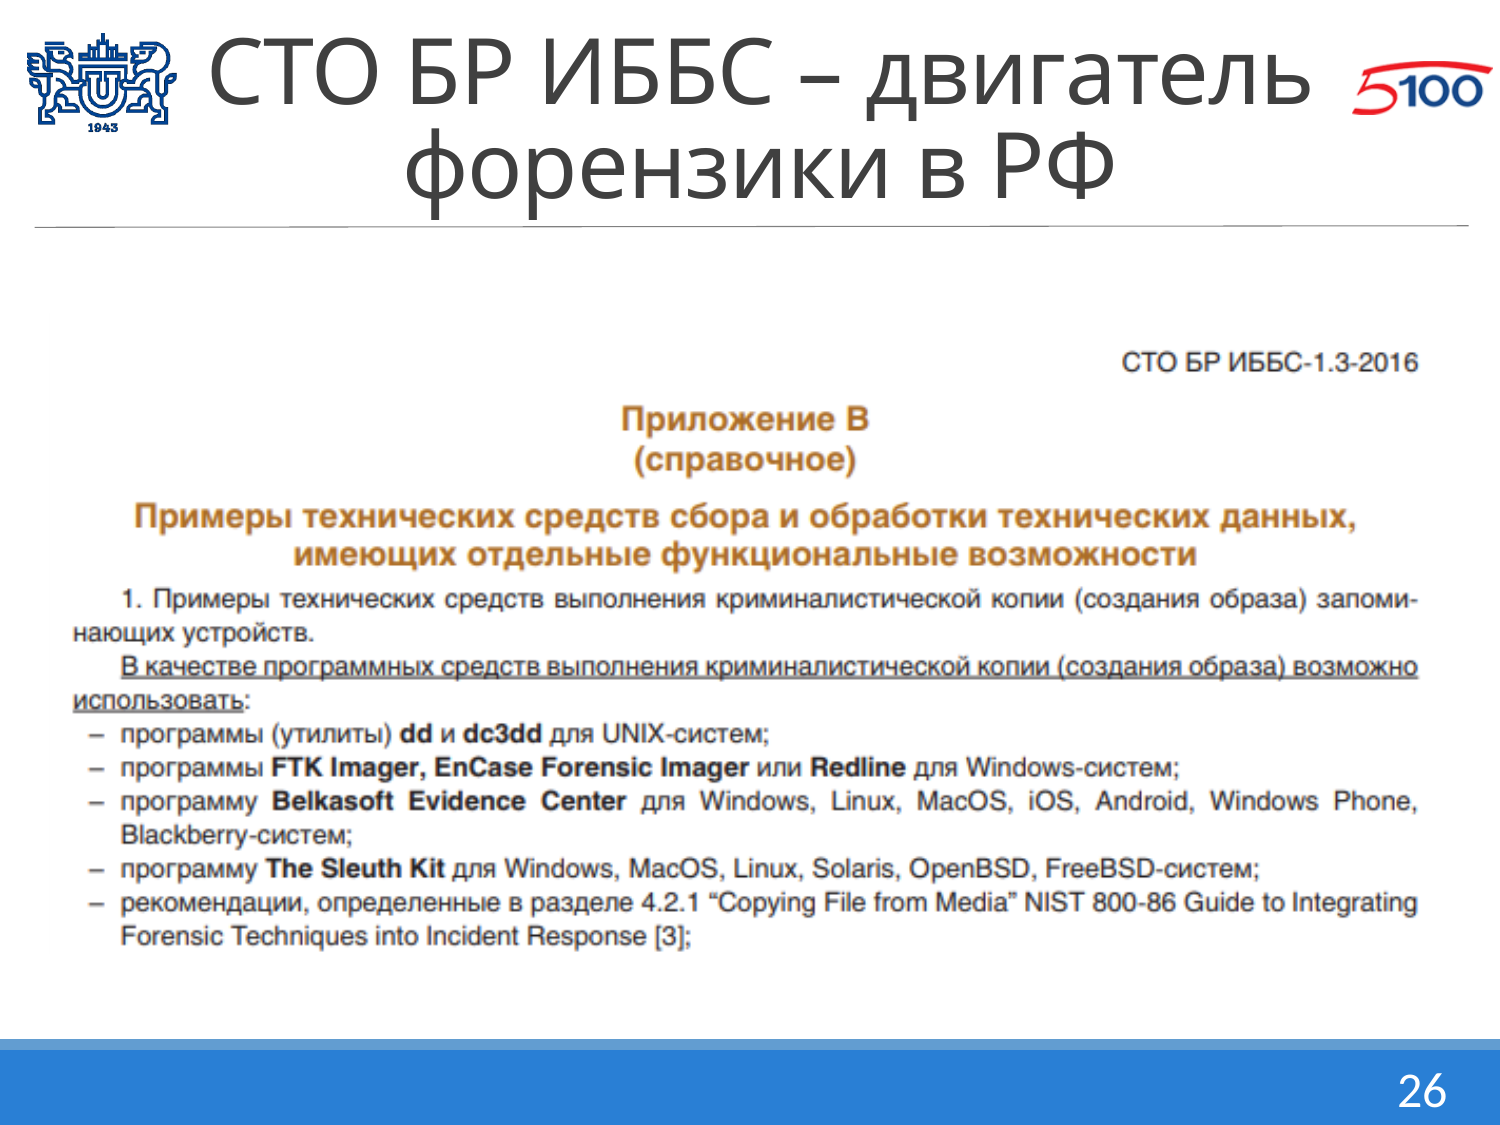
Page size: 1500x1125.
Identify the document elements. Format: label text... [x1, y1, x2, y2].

picture [1352, 61, 1493, 115]
slide_number 26 [1301, 1057, 1463, 1118]
picture [47, 312, 1434, 955]
title СТО БР ИББС – двигатель форензики в РФ [176, 21, 1344, 226]
picture [27, 33, 176, 133]
